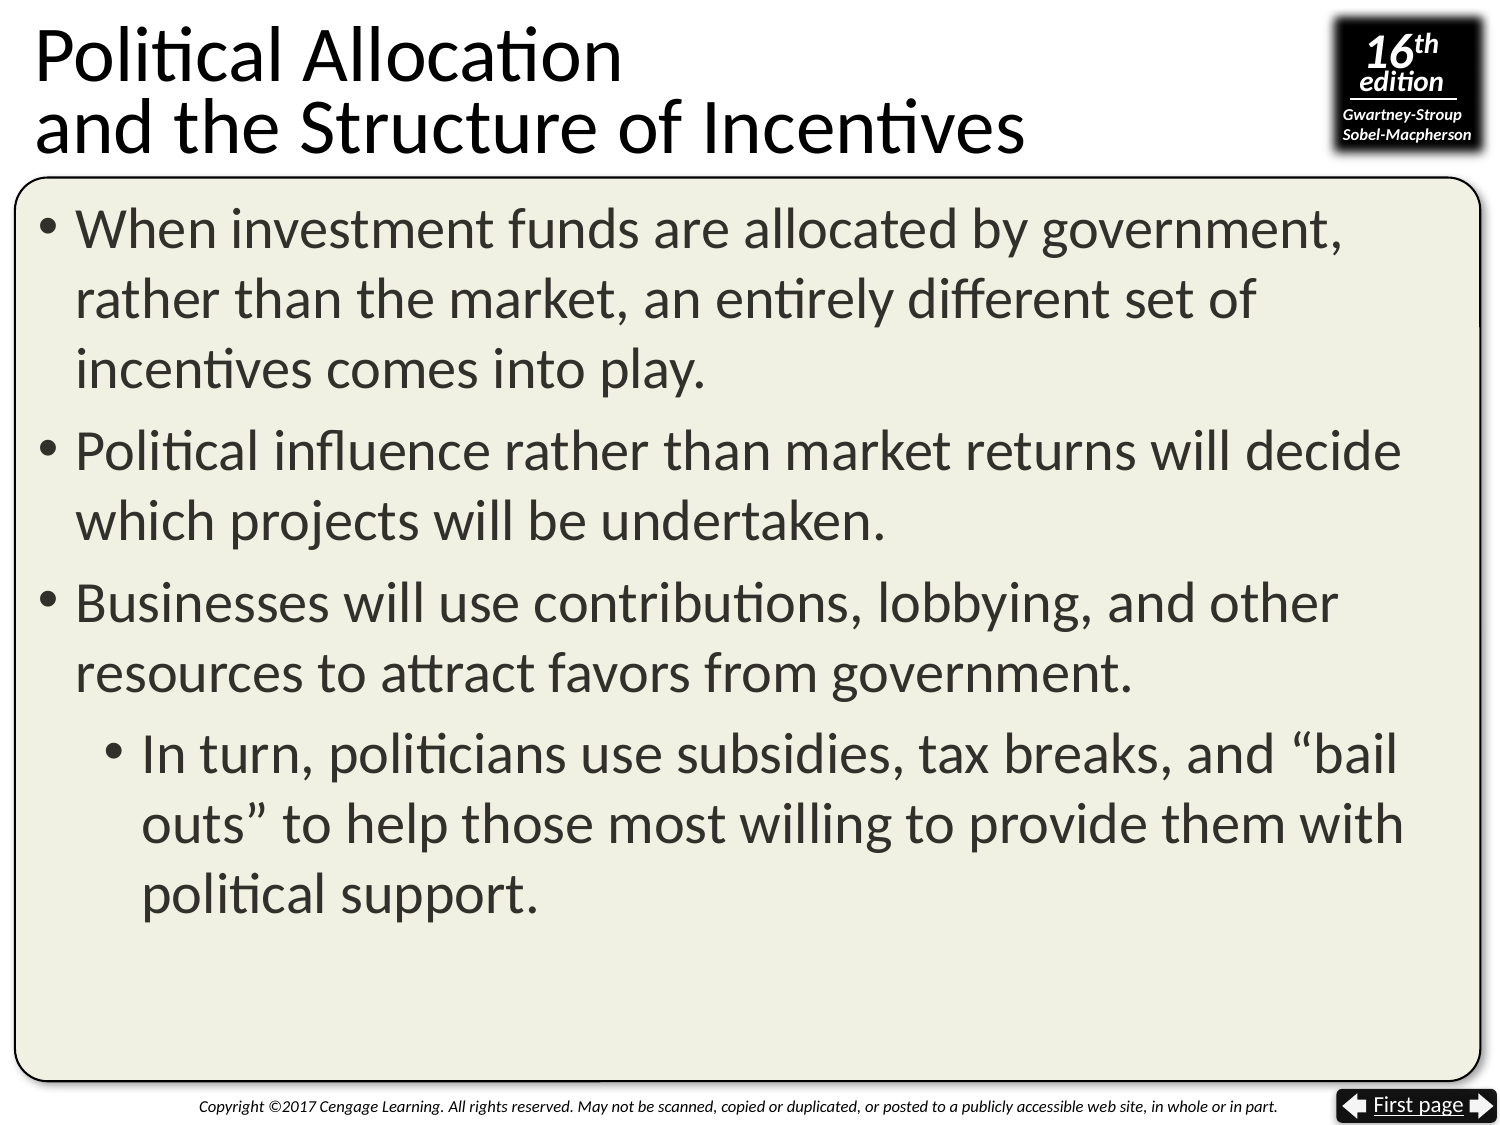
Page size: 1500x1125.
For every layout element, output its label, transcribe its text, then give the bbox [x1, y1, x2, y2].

list When investment funds are allocated by government, rather than the market, an entirely different set of incentives comes into play. Political influence rather than market returns will decide which projects will be undertaken. Businesses will use contributions, lobbying, and other resources to attract favors from government. In turn, politicians use subsidies, tax breaks, and “bail outs” to help those most willing to provide them with political support. [23, 183, 1464, 961]
title Political Allocation and the Structure of Incentives [19, 16, 1481, 165]
